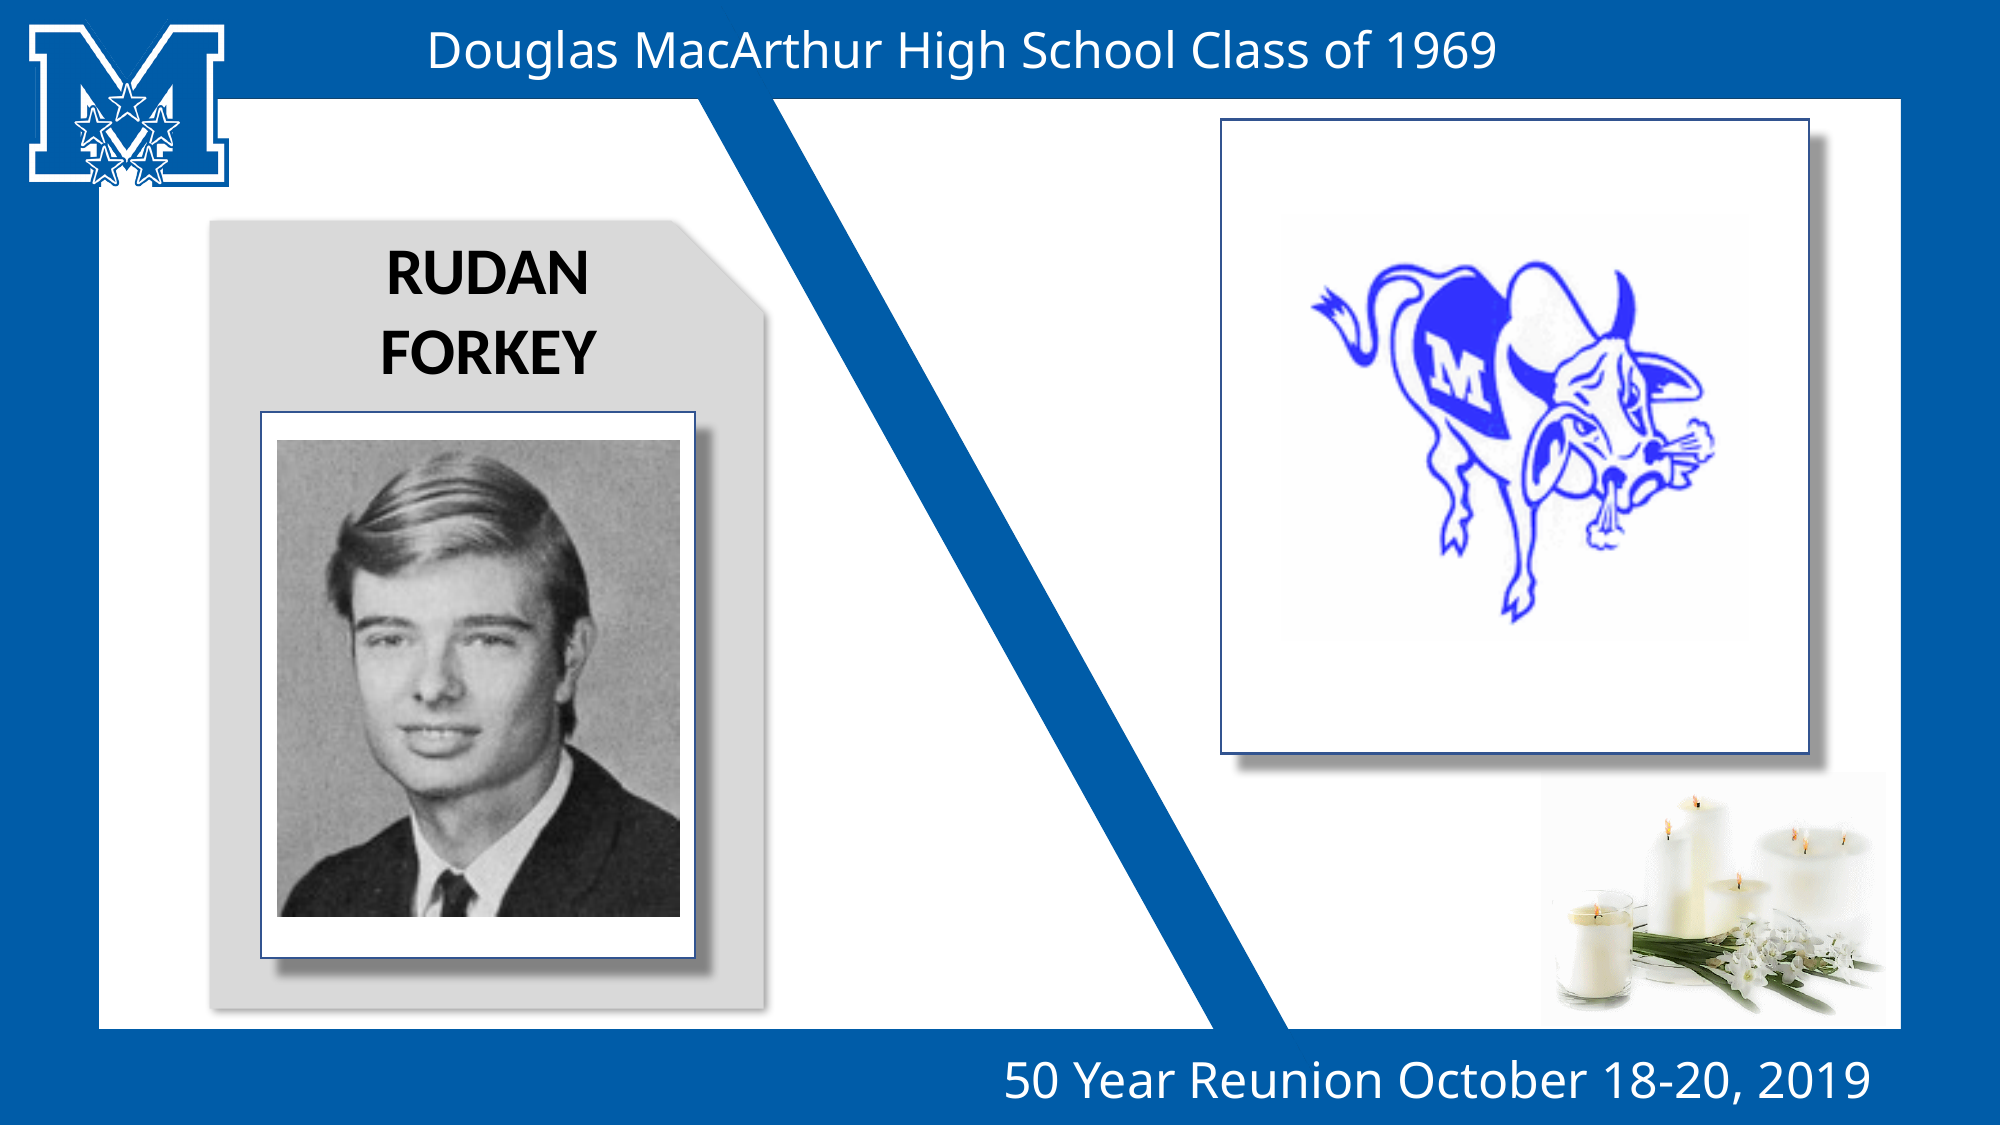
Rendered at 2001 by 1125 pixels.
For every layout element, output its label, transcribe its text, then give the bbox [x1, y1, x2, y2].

text_box [1220, 118, 1810, 755]
text_box RUDAN FORKEY [282, 220, 695, 396]
text_box [260, 411, 696, 959]
text_box [208, 219, 765, 1010]
picture [0, 0, 2000, 1125]
